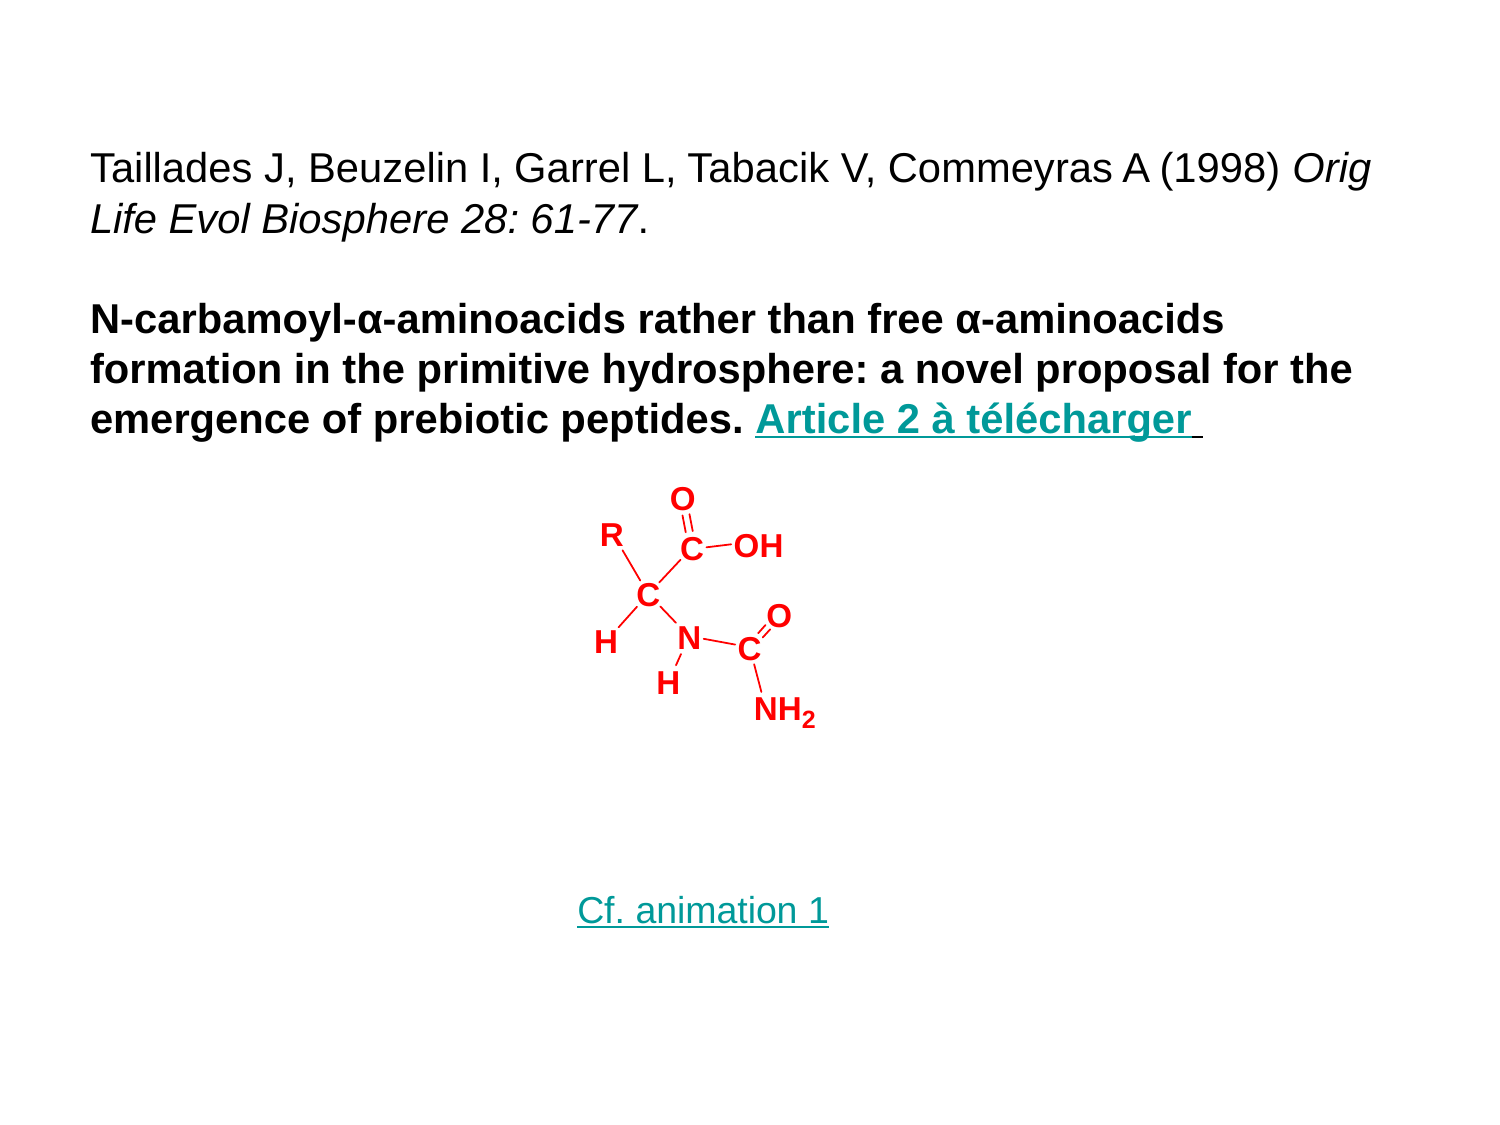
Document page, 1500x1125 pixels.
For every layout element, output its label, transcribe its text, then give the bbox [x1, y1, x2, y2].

title Taillades J, Beuzelin I, Garrel L, Tabacik V, Commeyras A (1998) Orig Life Evol Biosphere 28: 61-77. N-carbamoyl-α-aminoacids rather than free α-aminoacids formation in the primitive hydrosphere: a novel proposal for the emergence of prebiotic peptides. Article 2 à télécharger [74, 128, 1426, 505]
text_box Cf. animation 1 [562, 878, 856, 939]
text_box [589, 480, 821, 734]
